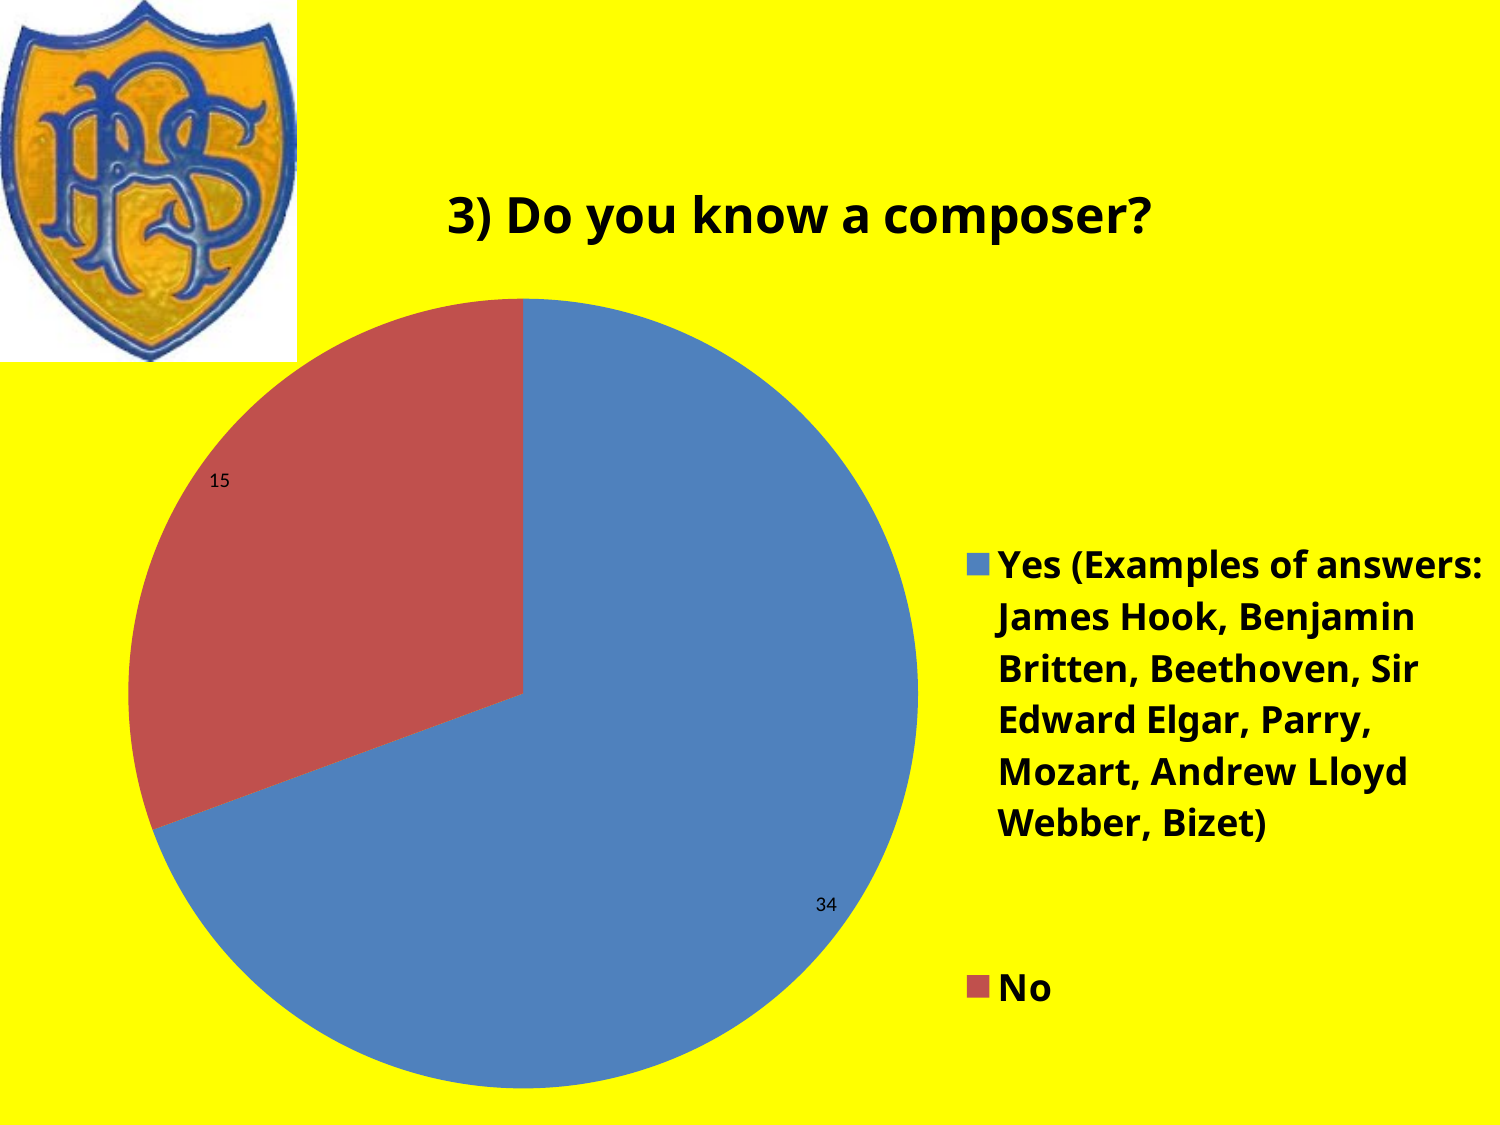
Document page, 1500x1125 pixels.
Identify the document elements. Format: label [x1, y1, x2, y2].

chart [100, 136, 1500, 1125]
picture [0, 0, 297, 362]
